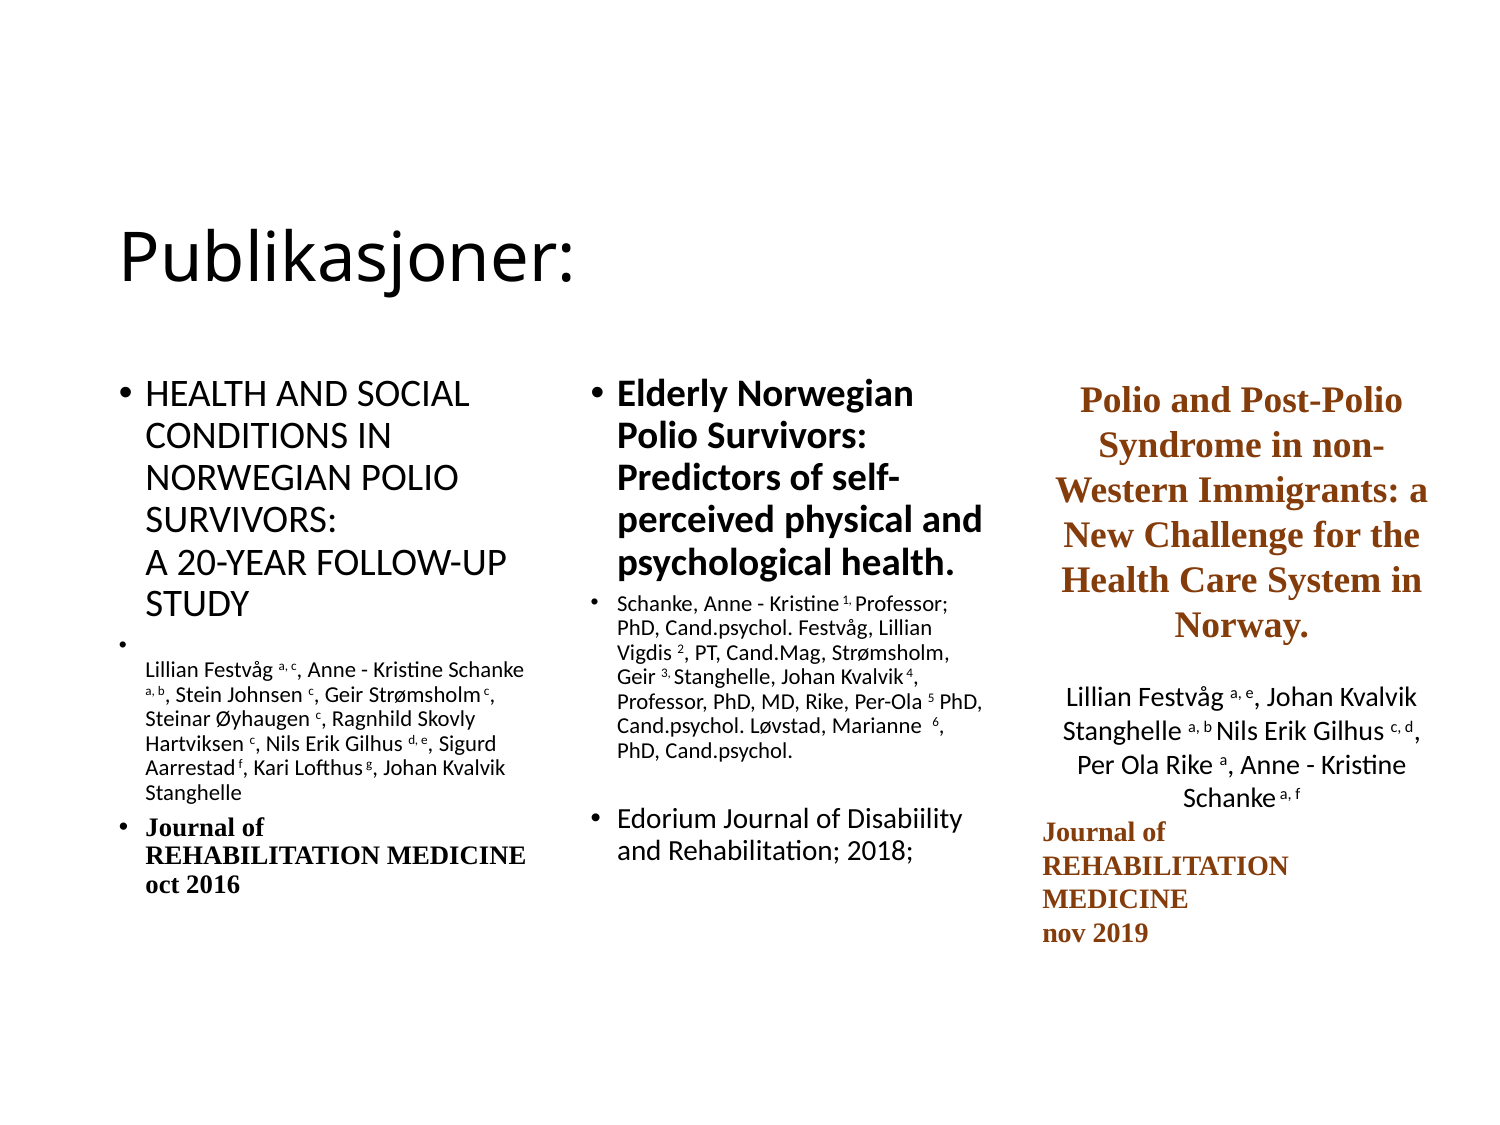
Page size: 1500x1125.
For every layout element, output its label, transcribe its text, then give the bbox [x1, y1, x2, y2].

list Elderly Norwegian Polio Survivors: Predictors of self-perceived physical and psychological health. Schanke, Anne - Kristine 1, Professor; PhD, Cand.psychol. Festvåg, Lillian Vigdis 2, PT, Cand.Mag, Strømsholm, Geir 3, Stanghelle, Johan Kvalvik 4, Professor, PhD, MD, Rike, Per-Ola 5 PhD, Cand.psychol. Løvstad, Marianne 6, PhD, Cand.psychol. Edorium Journal of Disabiility and Rehabilitation; 2018; [575, 365, 1005, 914]
text_box Polio and Post-Polio Syndrome in non-Western Immigrants: a New Challenge for the Health Care System in Norway. Lillian Festvåg a, e, Johan Kvalvik Stanghelle a, b Nils Erik Gilhus c, d, Per Ola Rike a, Anne - Kristine Schanke a, f Journal of REHABILITATION MEDICINE nov 2019 [1027, 333, 1457, 990]
title Publikasjoner: [103, 185, 1398, 334]
list HEALTH AND SOCIAL CONDITIONS IN NORWEGIAN POLIO SURVIVORS: A 20-YEAR FOLLOW-UP STUDY Lillian Festvåg a, c, Anne - Kristine Schanke a, b, Stein Johnsen c, Geir Strømsholm c, Steinar Øyhaugen c, Ragnhild Skovly Hartviksen c, Nils Erik Gilhus d, e, Sigurd Aarrestad f, Kari Lofthus g, Johan Kvalvik Stanghelle Journal of REHABILITATION MEDICINE oct 2016 [103, 365, 542, 940]
